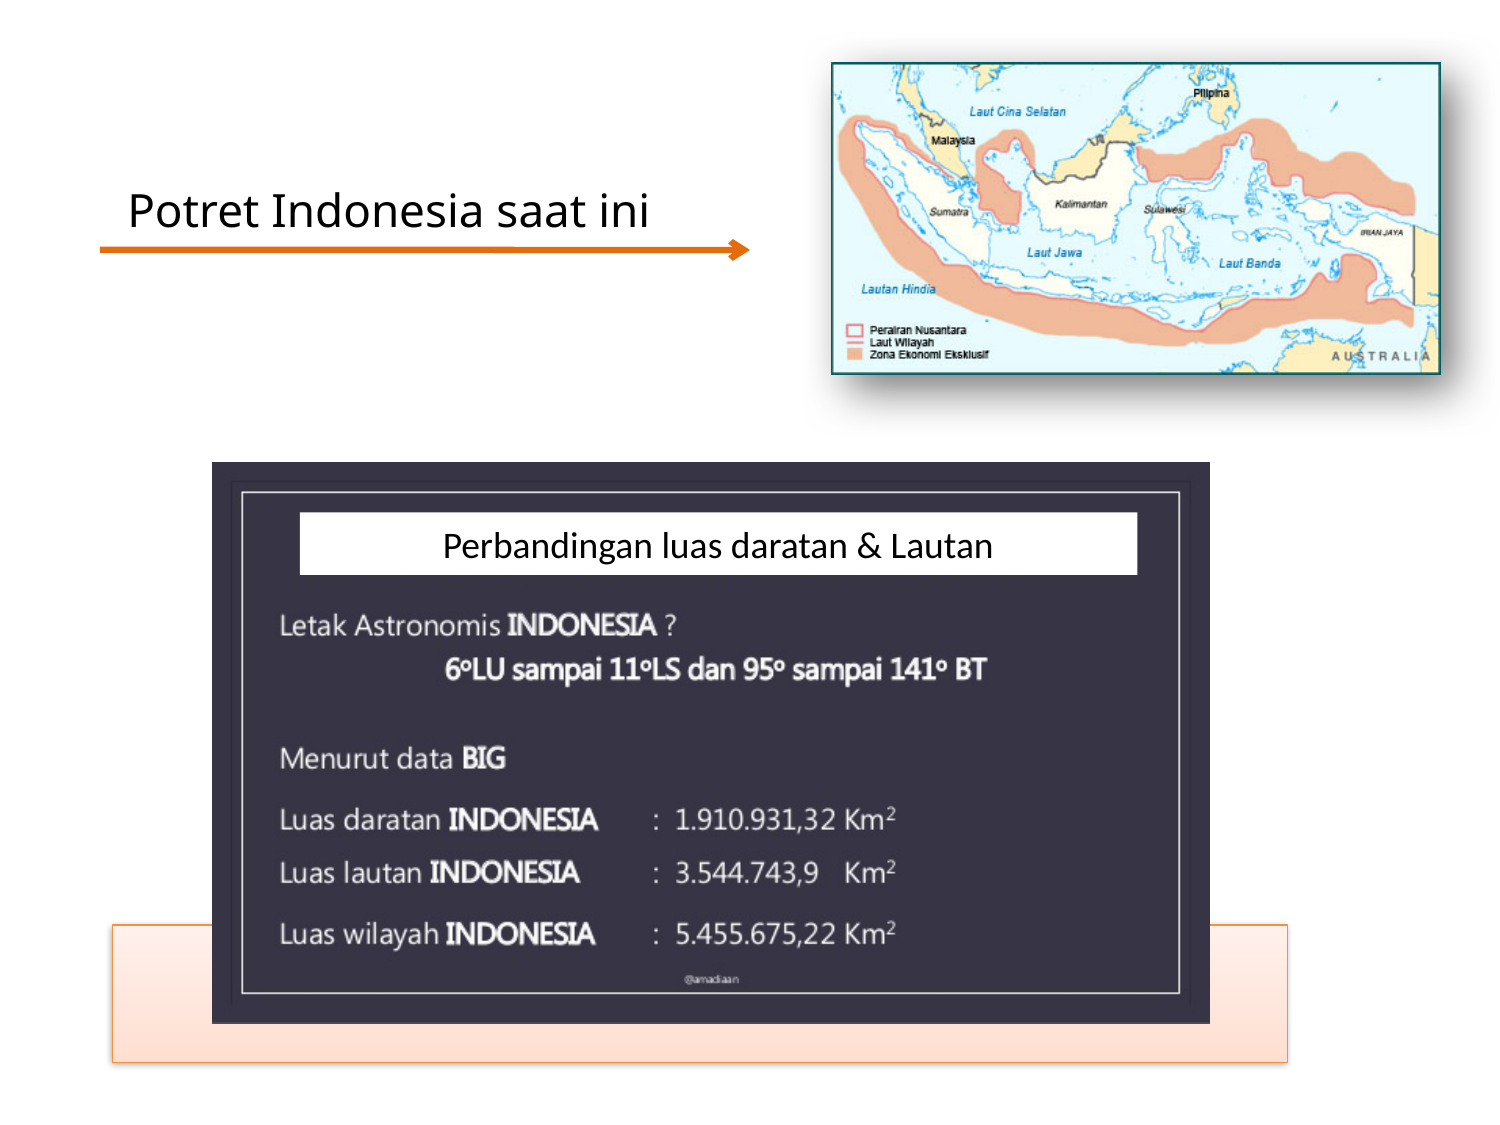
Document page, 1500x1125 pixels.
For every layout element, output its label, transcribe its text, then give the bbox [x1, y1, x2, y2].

text_box Potret Indonesia saat ini [112, 174, 750, 245]
text_box [112, 924, 1288, 1063]
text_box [212, 462, 1210, 1024]
picture [831, 62, 1441, 376]
